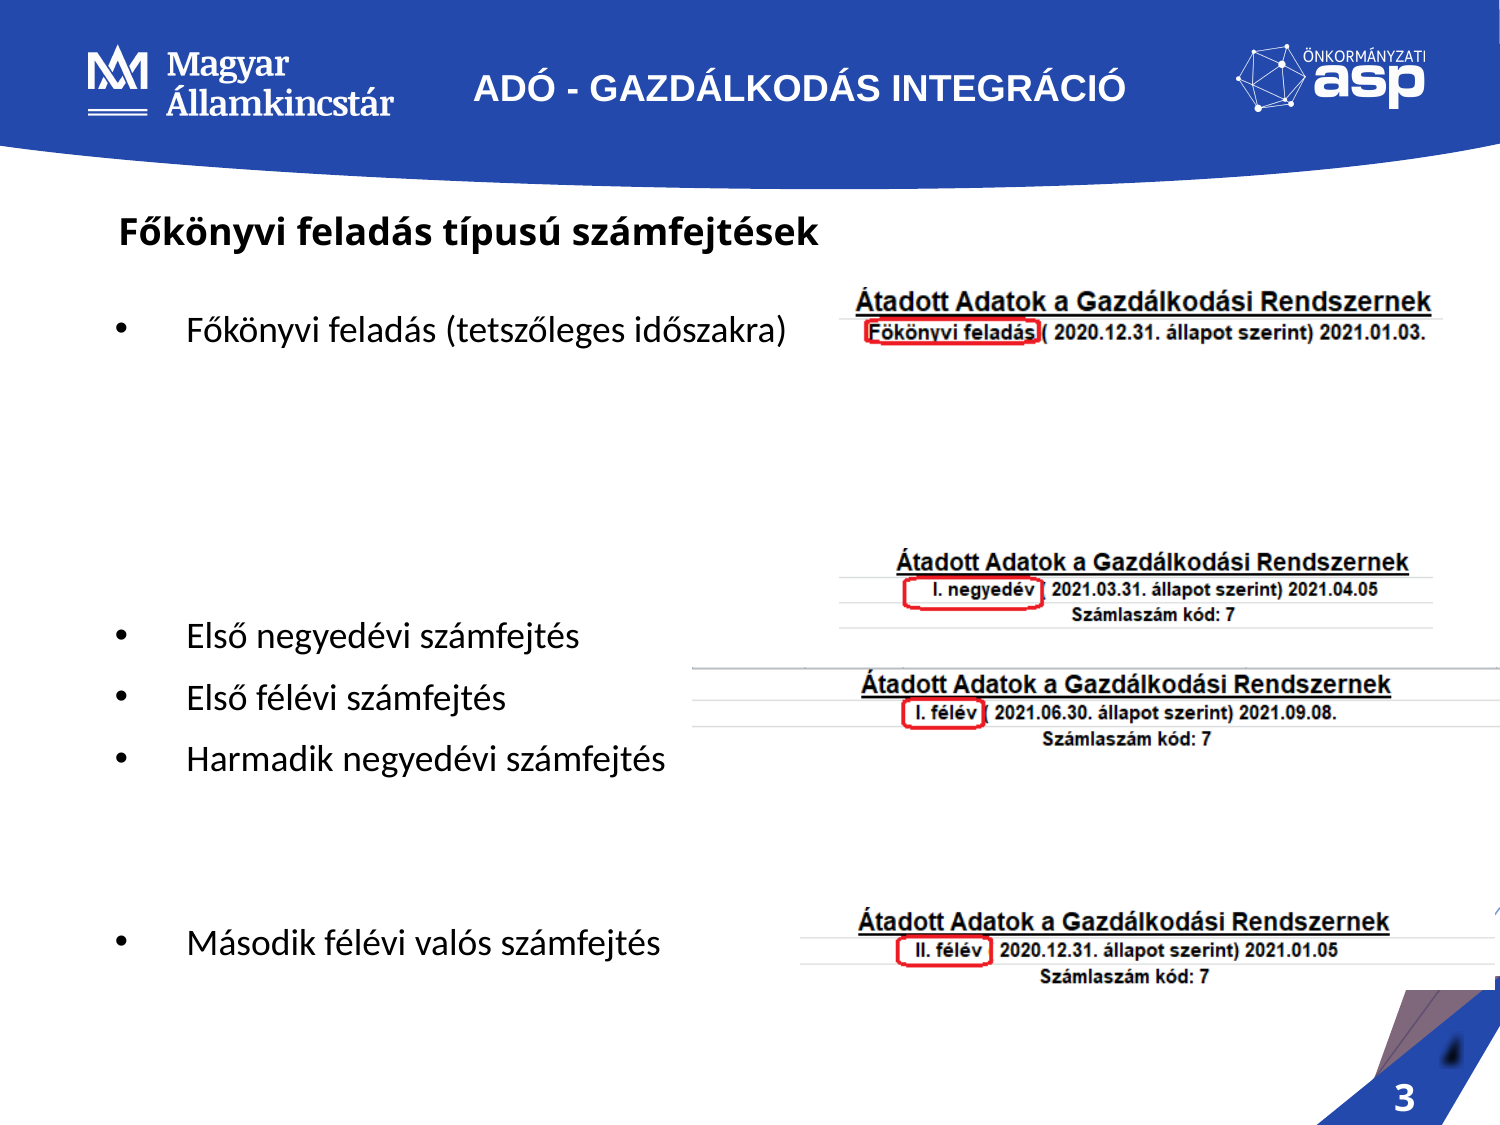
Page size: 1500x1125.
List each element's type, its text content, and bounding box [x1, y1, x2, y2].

picture [838, 287, 1443, 347]
text_box Adó - Gazdálkodás integráció [402, 39, 1198, 134]
picture [1235, 44, 1425, 112]
title Főkönyvi feladás típusú számfejtések [103, 189, 1397, 278]
picture [838, 548, 1433, 630]
picture [799, 907, 1495, 990]
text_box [1316, 907, 1500, 1125]
picture [88, 44, 394, 116]
list Főkönyvi feladás (tetszőleges időszakra) Első negyedévi számfejtés Első félévi számfejtés Harmadik negyedévi számfejtés Második félévi valós számfejtés [99, 302, 1036, 1002]
text_box [0, 0, 1500, 189]
picture [692, 667, 1500, 751]
